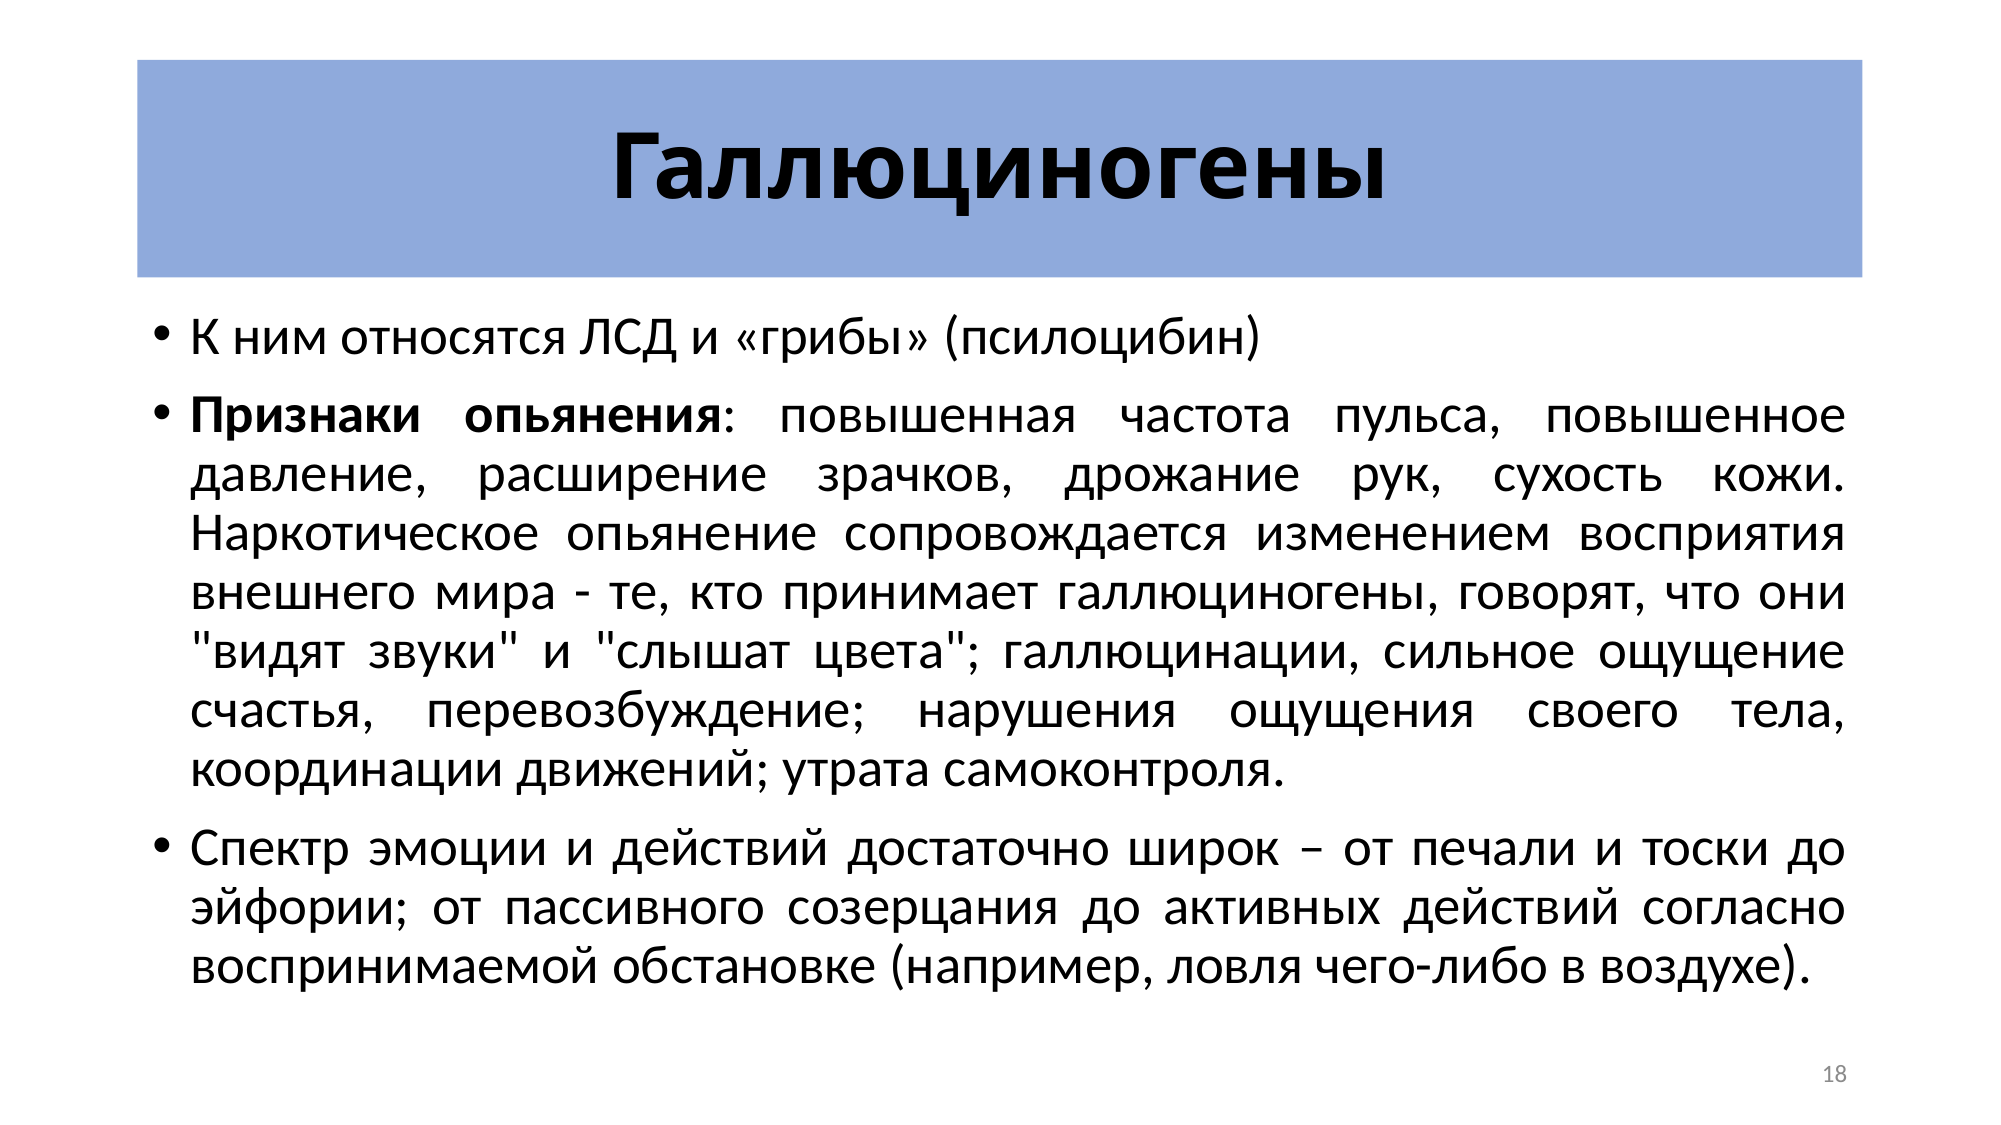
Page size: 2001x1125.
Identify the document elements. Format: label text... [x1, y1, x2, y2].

slide_number 18 [1412, 1042, 1863, 1103]
list К ним относятся ЛСД и «грибы» (псилоцибин) Признаки опьянения: повышенная частота пульса, повышенное давление, расширение зрачков, дрожание рук, сухость кожи. Наркотическое опьянение сопровождается изменением восприятия внешнего мира - те, кто принимает галлюциногены, говорят, что они "видят звуки" и "слышат цвета"; галлюцинации, сильное ощущение счастья, перевозбуждение; нарушения ощущения своего тела, координации движений; утрата самоконтроля. Спектр эмоции и действий достаточно широк – от печали и тоски до эйфории; от пассивного созерцания до активных действий согласно воспринимаемой обстановке (например, ловля чего-либо в воздухе). [137, 299, 1863, 1014]
title Галлюциногены [137, 59, 1863, 278]
